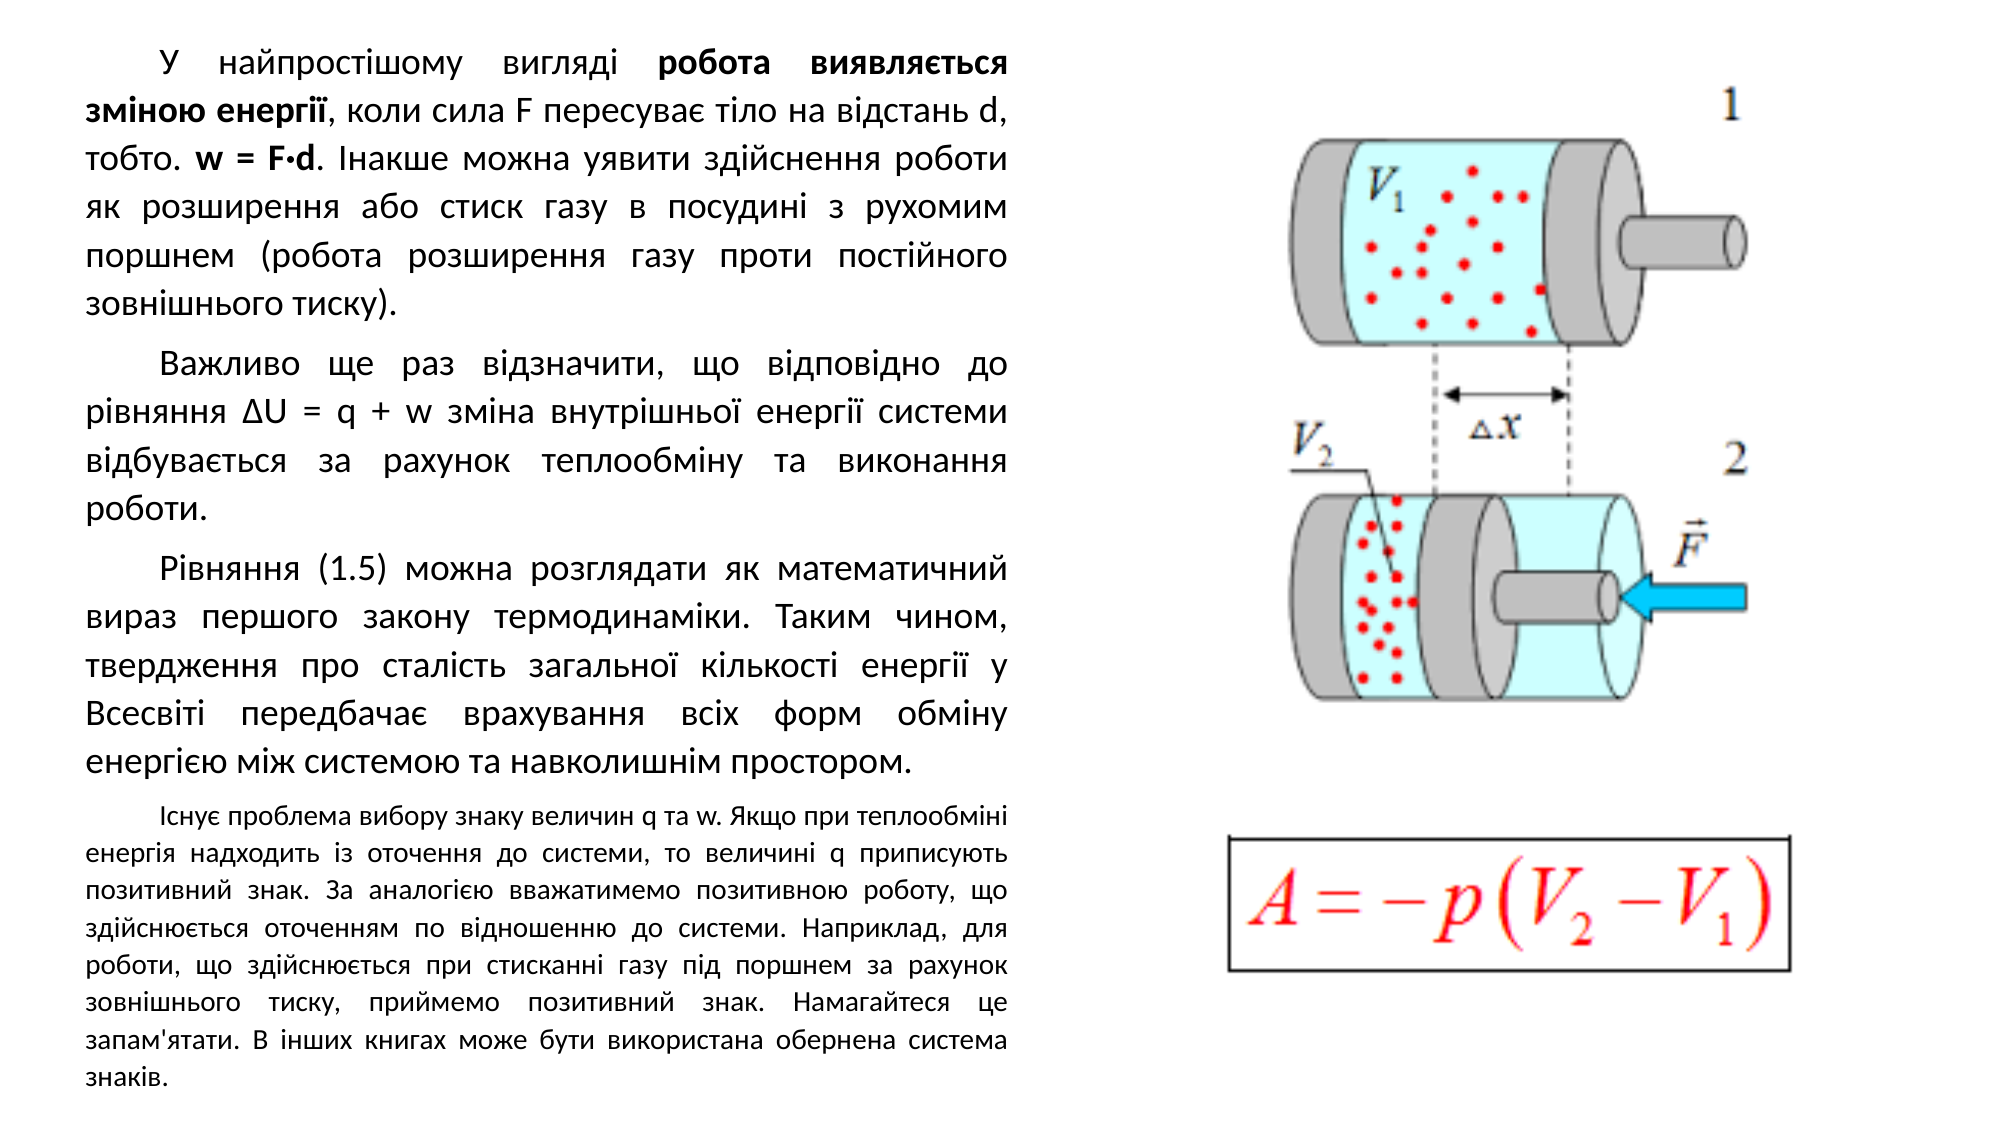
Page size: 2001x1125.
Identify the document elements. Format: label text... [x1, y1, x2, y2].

picture [1187, 800, 1846, 1022]
picture [1139, 60, 1816, 758]
text_box У найпростішому вигляді робота виявляється зміною енергії, коли сила F пересуває тіло на відстань d, тобто. w = F·d. Інакше можна уявити здійснення роботи як розширення або стиск газу в посудині з рухомим поршнем (робота розширення газу проти постійного зовнішнього тиску). Важливо ще раз відзначити, що відповідно до рівняння ΔU = q + w зміна внутрішньої енергії системи відбувається за рахунок теплообміну та виконання роботи. Рівняння (1.5) можна розглядати як математичний вираз першого закону термодинаміки. Таким чином, твердження про сталість загальної кількості енергії у Всесвіті передбачає врахування всіх форм обміну енергією між системою та навколишнім простором. Існує проблема вибору знаку величин q та w. Якщо при теплообміні енергія надходить із оточення до системи, то величині q приписують позитивний знак. За аналогією вважатимемо позитивною роботу, що здійснюється оточенням по відношенню до системи. Наприклад, для роботи, що здійснюється при стисканні газу під поршнем за рахунок зовнішнього тиску, приймемо позитивний знак. Намагайтеся це запам'ятати. В інших книгах може бути використана обернена система знаків. [70, 26, 1024, 1100]
